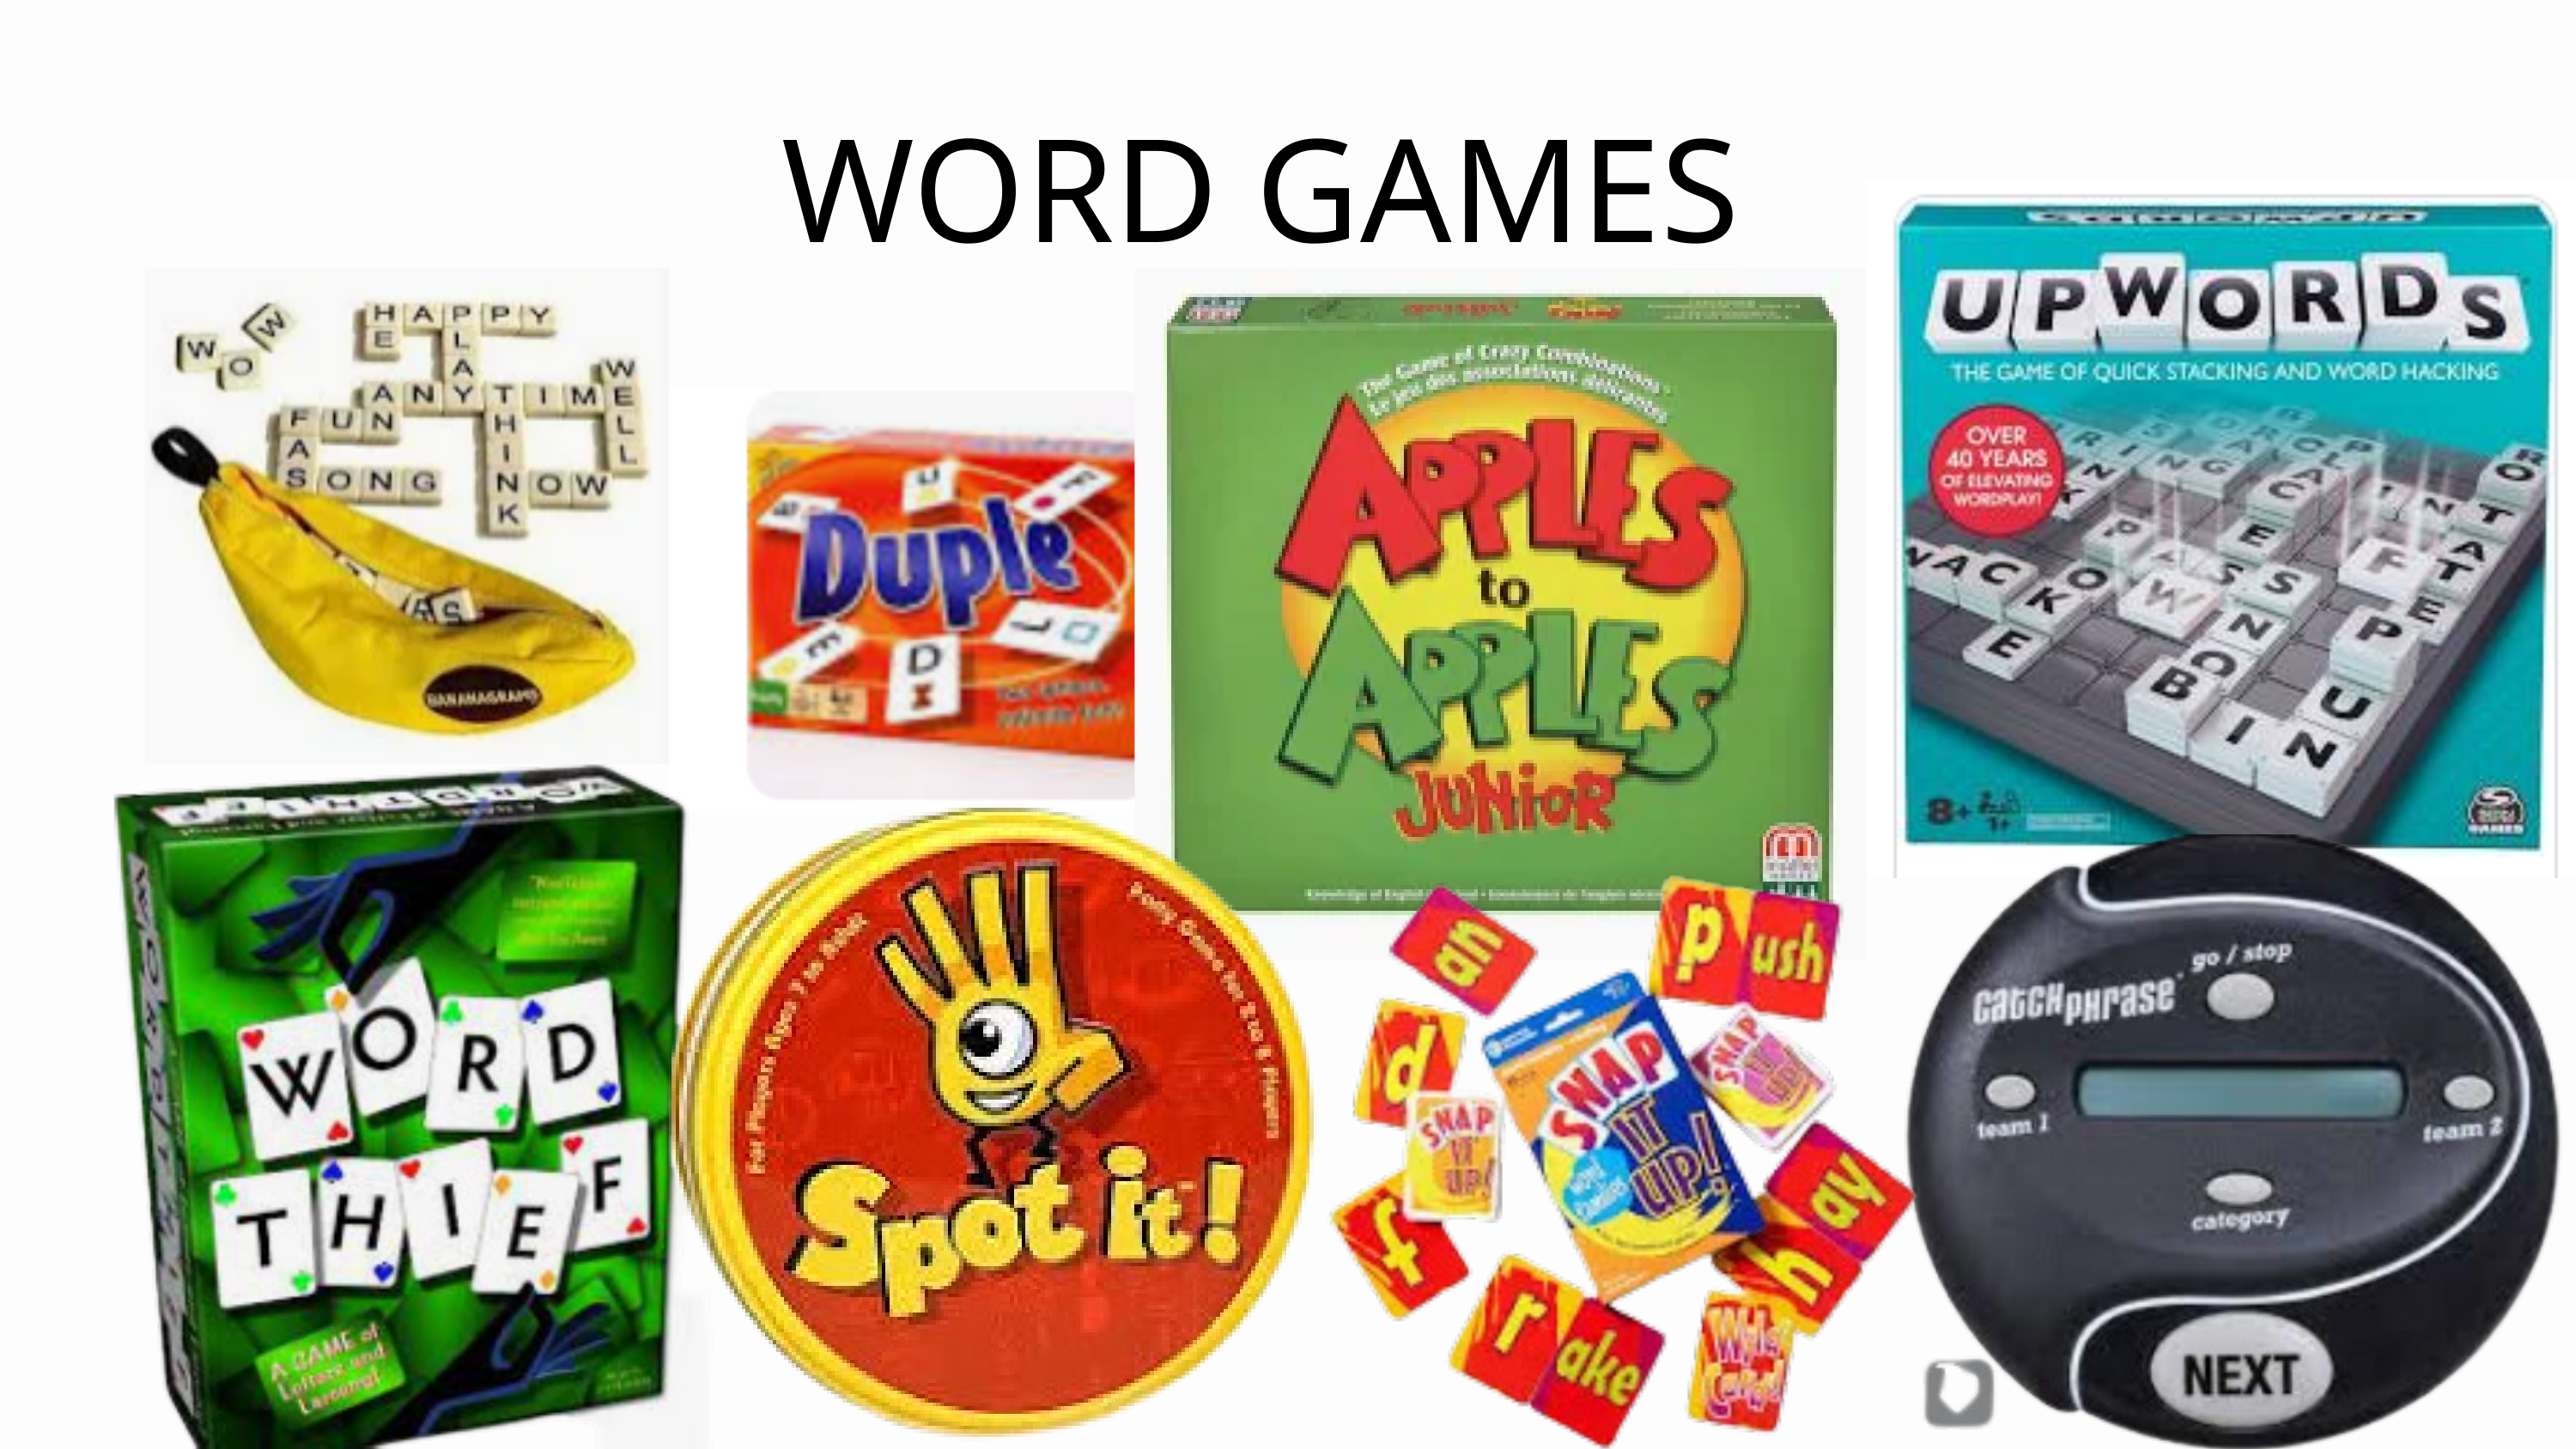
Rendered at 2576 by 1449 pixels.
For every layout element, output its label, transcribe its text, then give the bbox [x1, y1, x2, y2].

text_box [1303, 803, 1939, 1449]
text_box [668, 389, 1134, 789]
text_box [1134, 271, 1866, 803]
text_box [1939, 834, 2576, 1449]
text_box [83, 763, 730, 1449]
text_box [668, 789, 1357, 1449]
text_box WORD GAMES [118, 70, 2404, 271]
text_box [1866, 181, 2576, 834]
text_box [144, 271, 669, 763]
